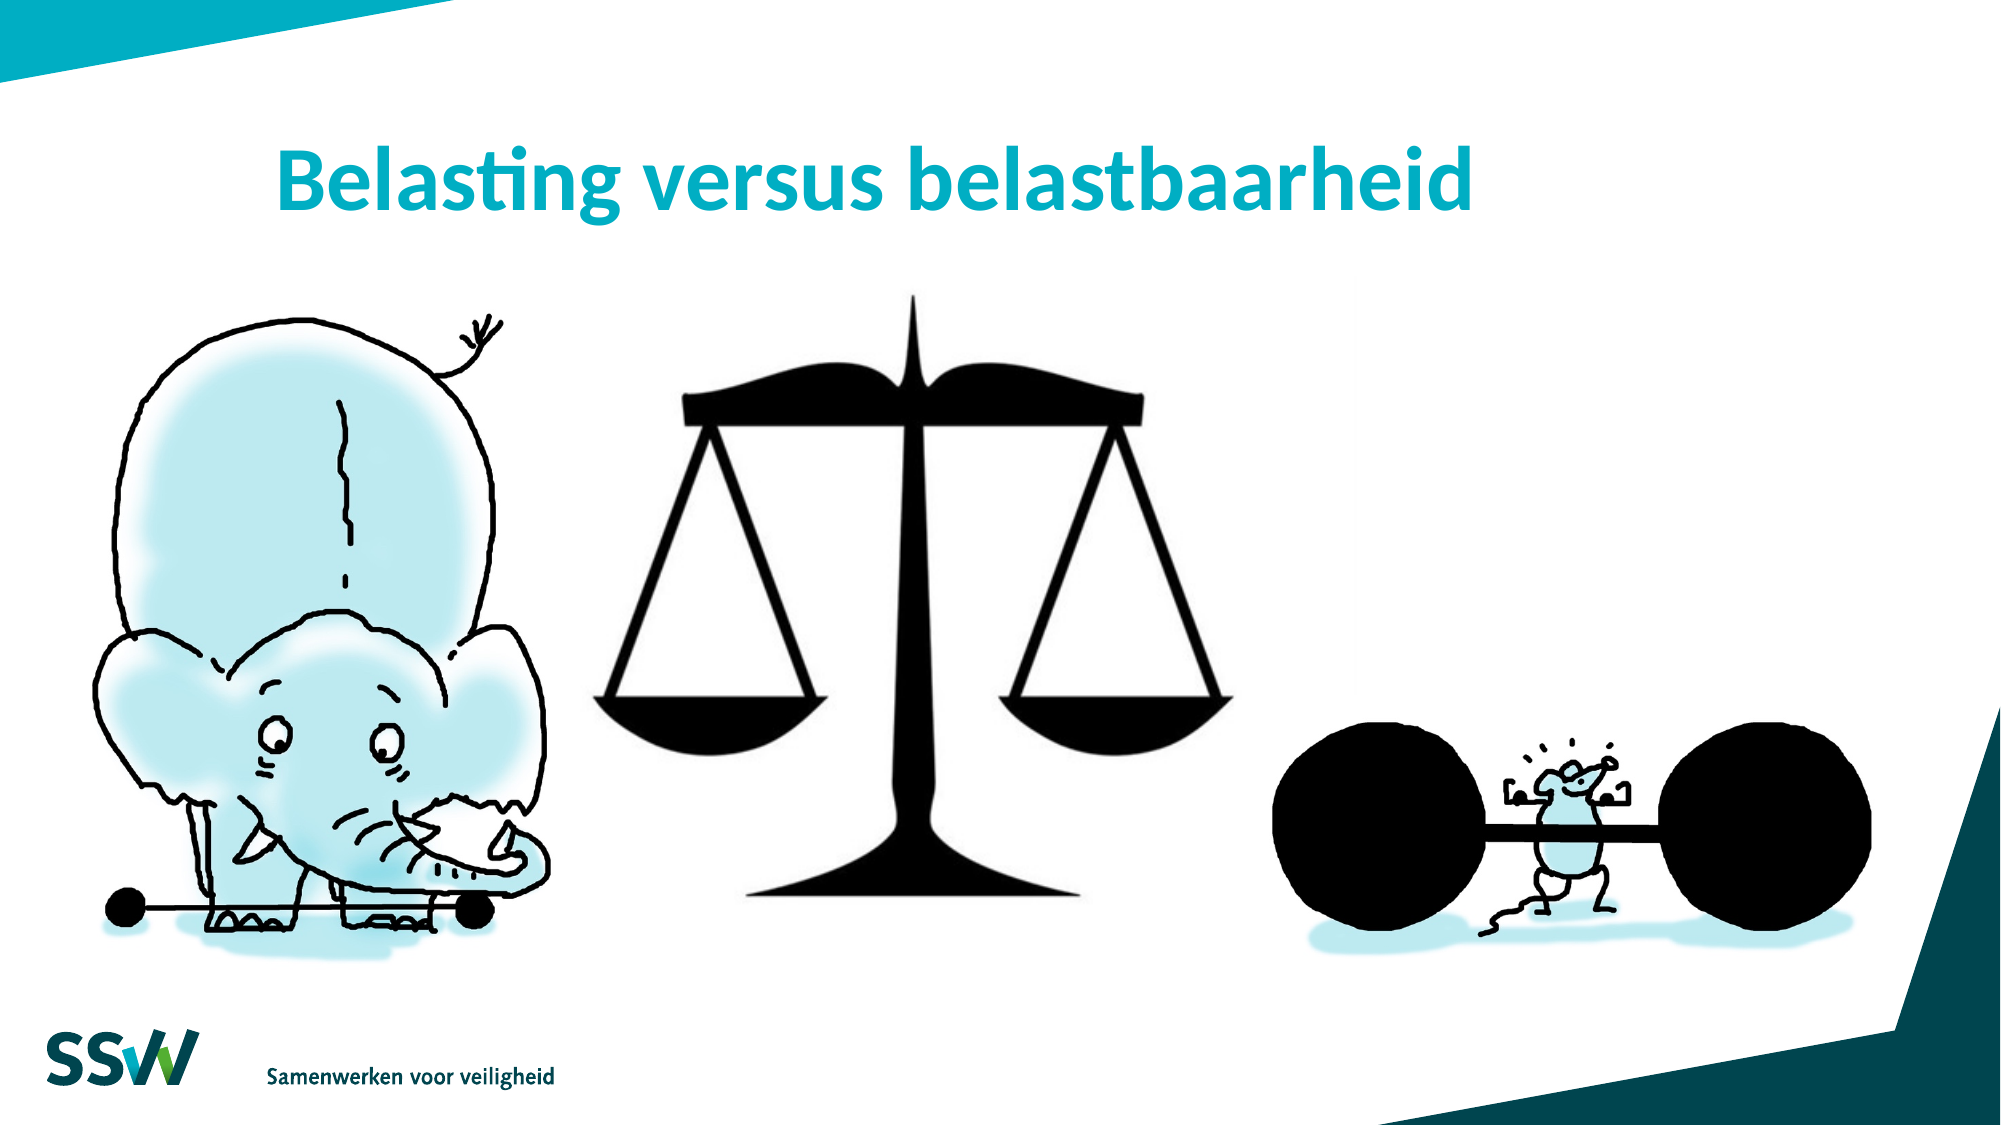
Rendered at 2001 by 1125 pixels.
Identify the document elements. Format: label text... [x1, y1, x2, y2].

title Belasting versus belastbaarheid [269, 131, 1865, 232]
slide_number 12 [1529, 1042, 1980, 1103]
picture [9, 276, 1893, 972]
